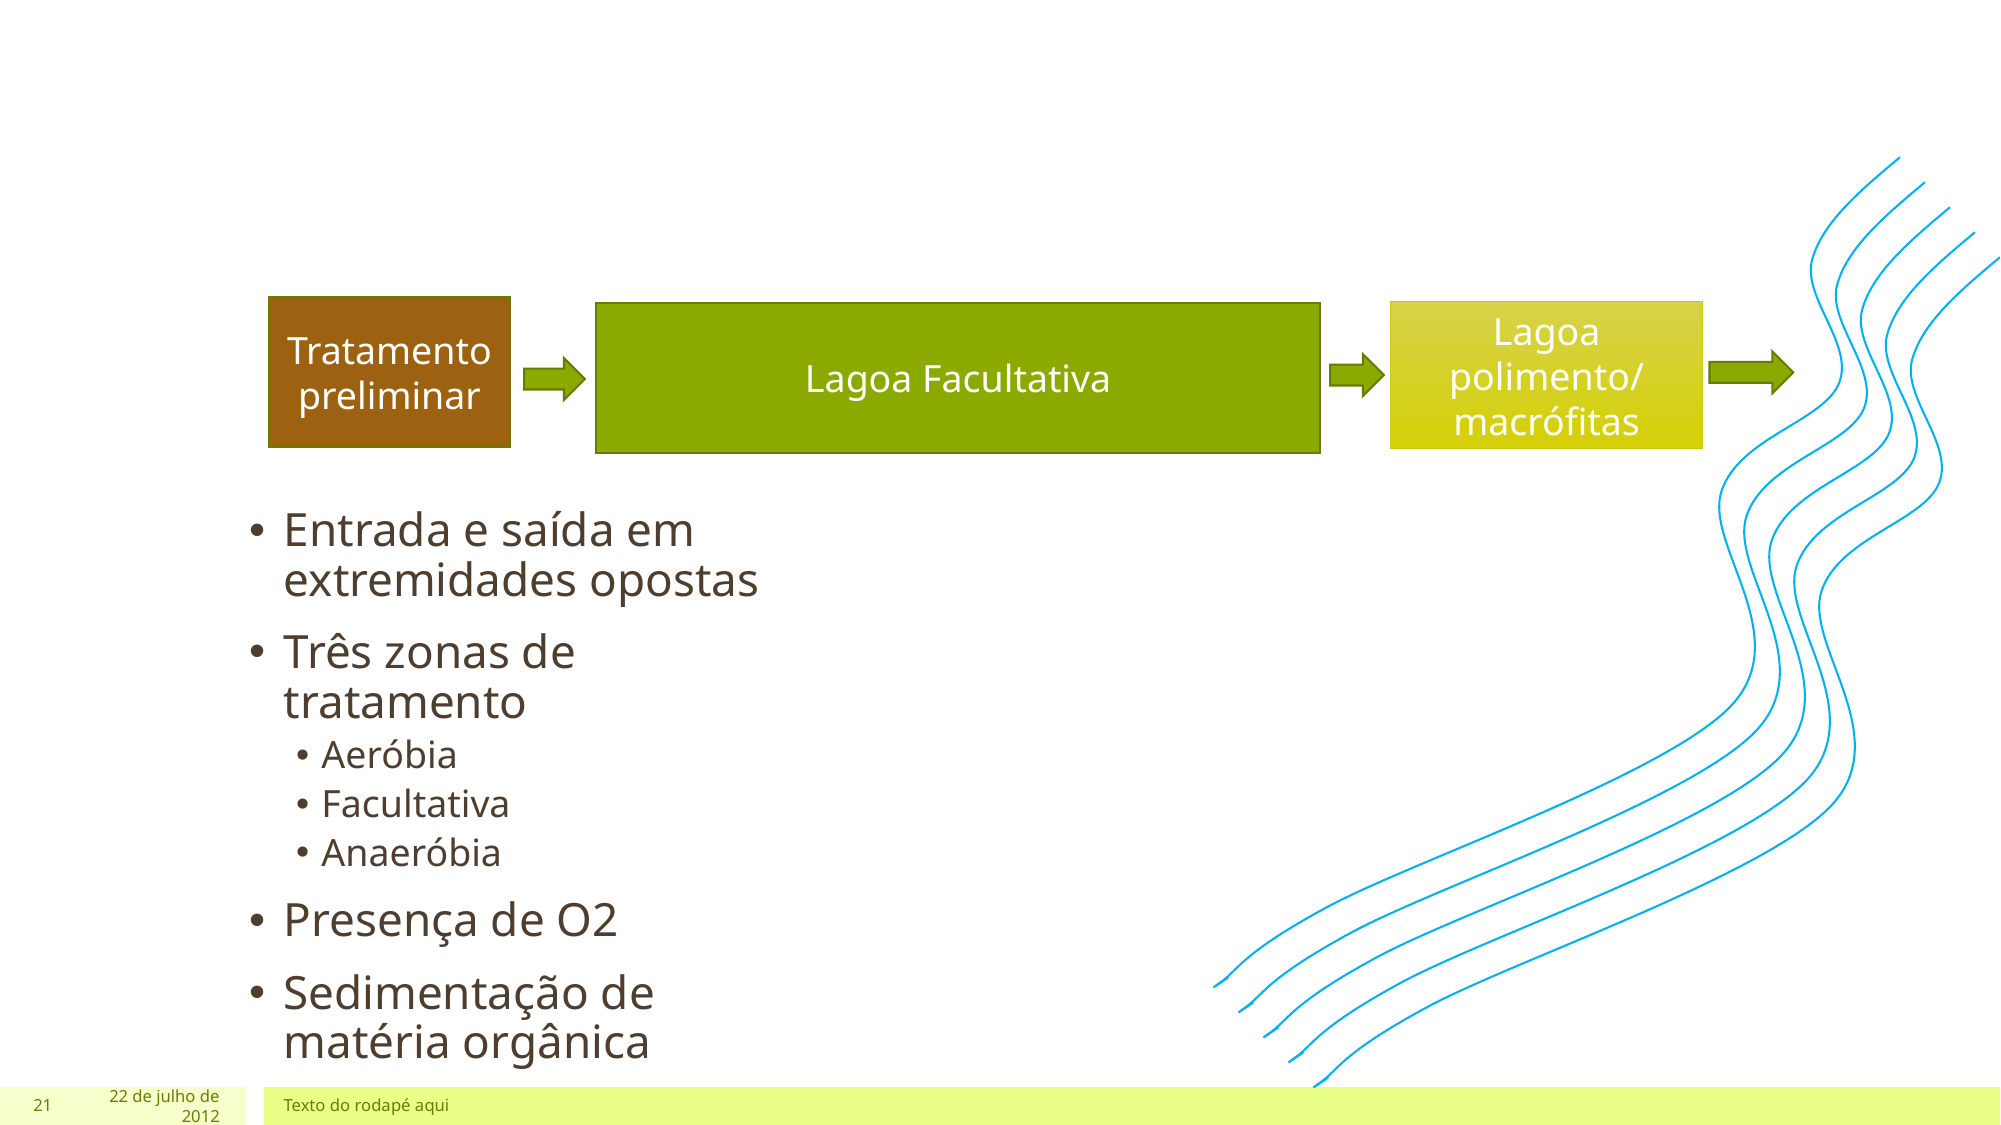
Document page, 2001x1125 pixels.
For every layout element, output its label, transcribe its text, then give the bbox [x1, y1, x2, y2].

text_box Entrada e saída em extremidades opostas Três zonas de tratamento Aeróbia Facultativa Anaeróbia Presença de O2 Sedimentação de matéria orgânica [234, 500, 818, 1023]
slide_number 21 [0, 1087, 68, 1125]
text_box [523, 355, 587, 403]
text_box Tratamento preliminar [268, 296, 511, 448]
footer Texto do rodapé aqui [268, 1087, 1769, 1125]
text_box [1213, 157, 2000, 1088]
text_box Lagoa Facultativa [595, 302, 1213, 454]
slide_number 22 de julho de 2012 [70, 1087, 235, 1125]
